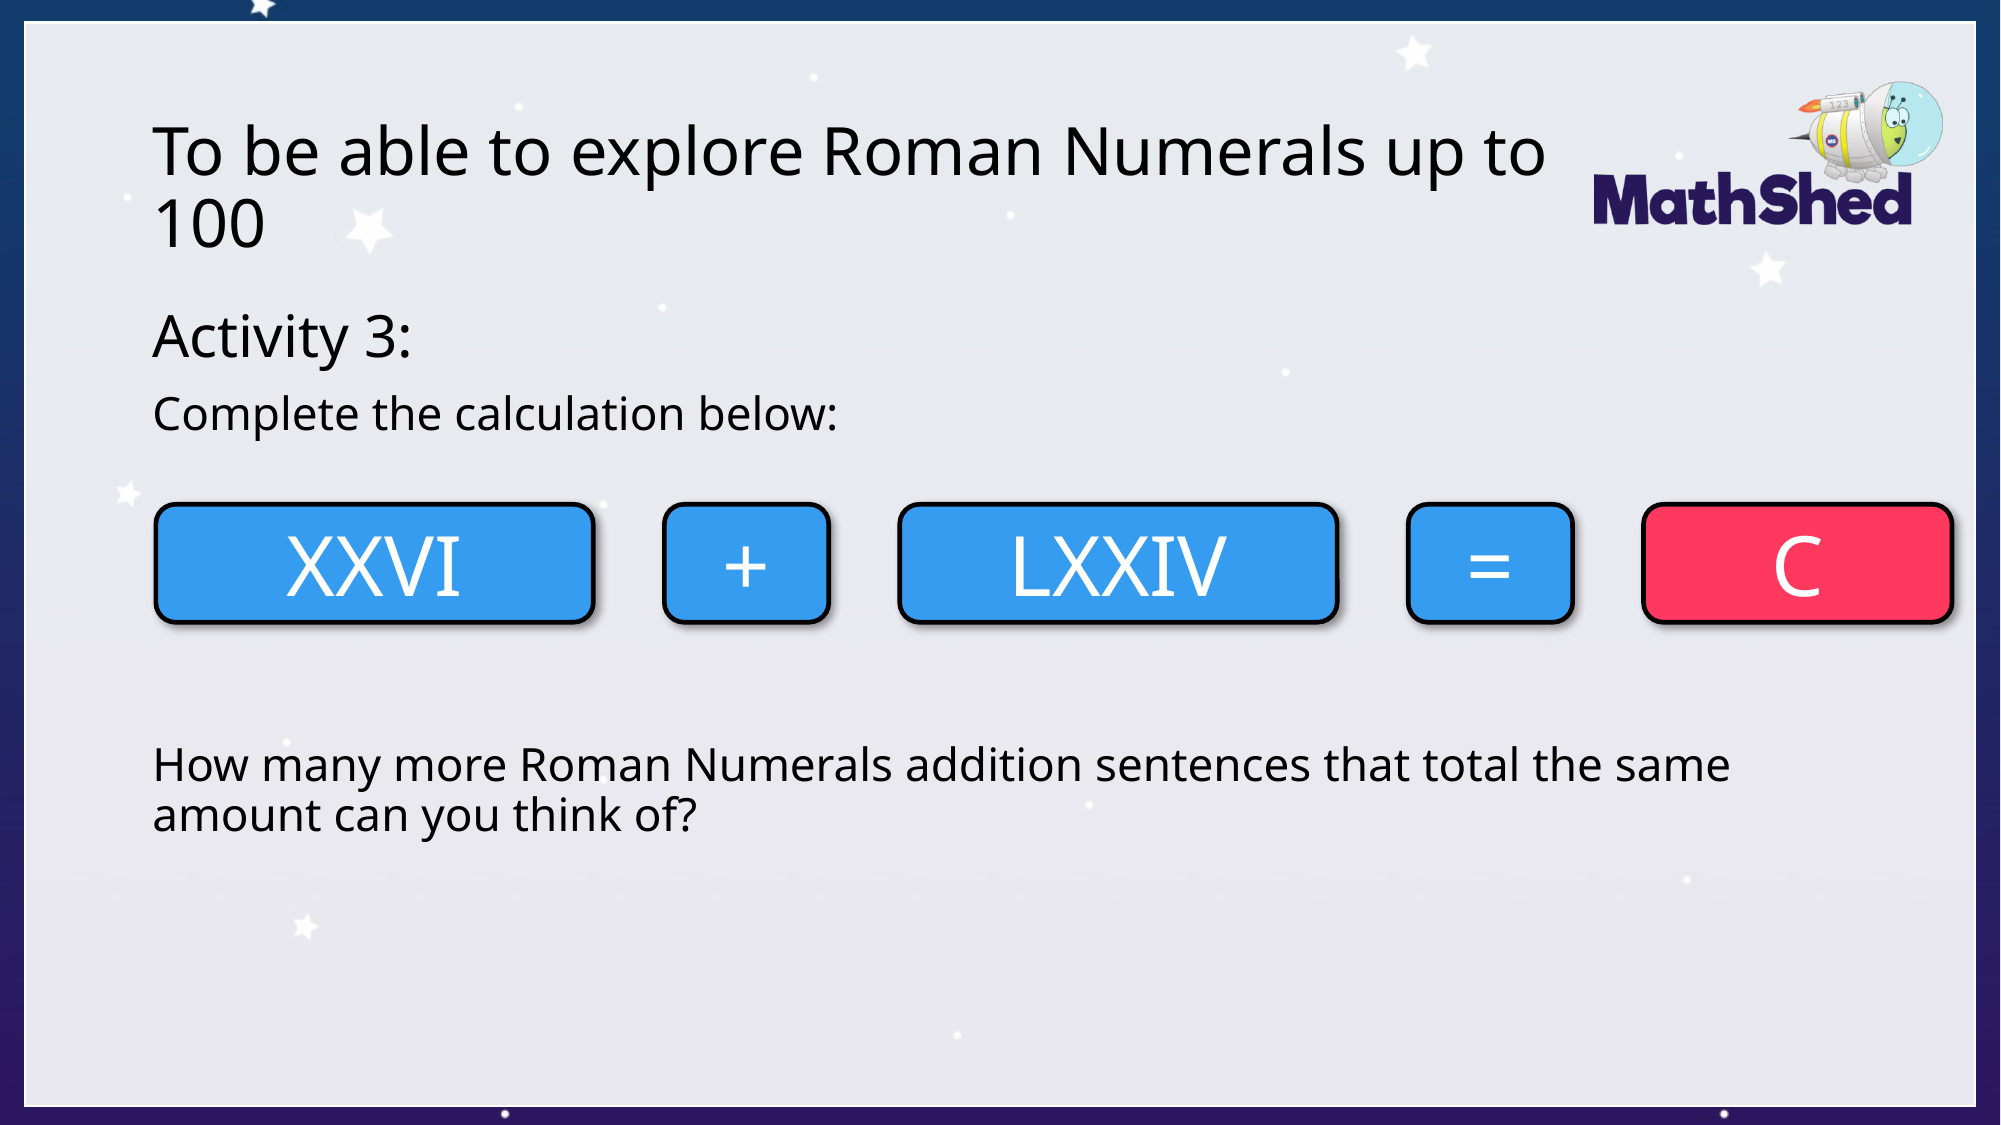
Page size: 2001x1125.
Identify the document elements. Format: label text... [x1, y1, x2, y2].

picture [0, 0, 2001, 1125]
text_box + [663, 503, 830, 624]
title To be able to explore Roman Numerals up to 100 [137, 81, 1578, 299]
text_box = [1407, 503, 1574, 624]
text_box XXVI [154, 503, 595, 624]
list Activity 3: Complete the calculation below: How many more Roman Numerals addition sentences that total the same amount can you think of? [137, 299, 1863, 1014]
text_box C [1642, 503, 1954, 624]
text_box LXXIV [898, 503, 1339, 624]
